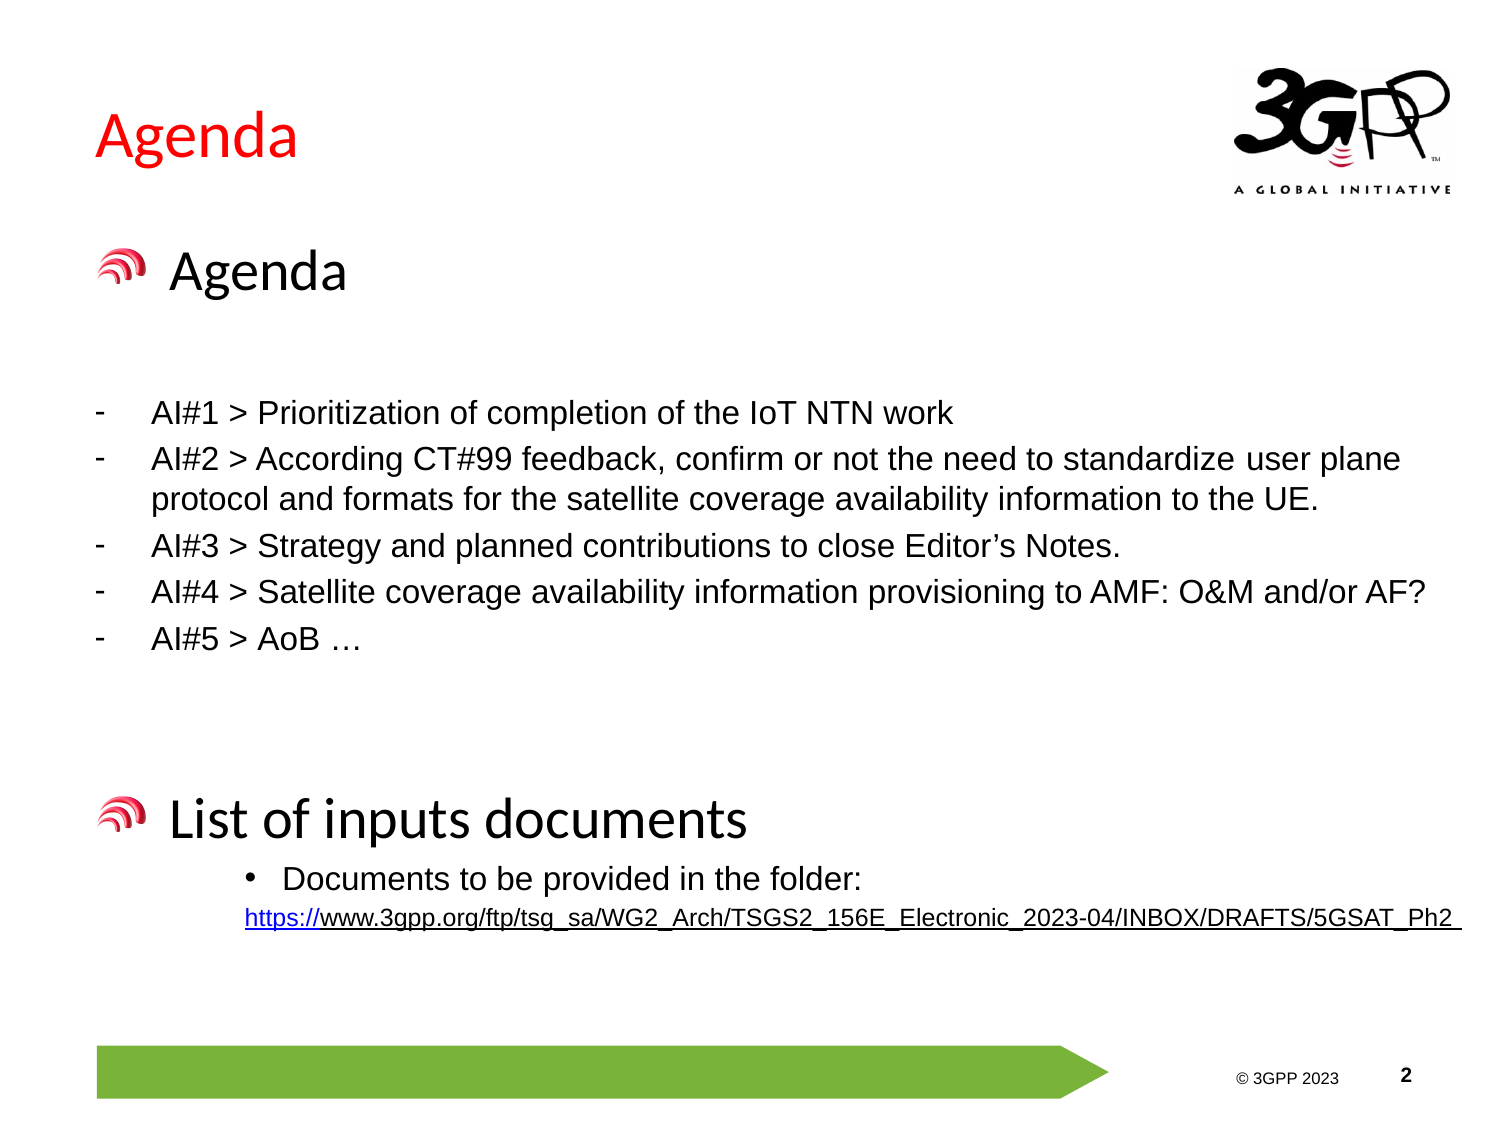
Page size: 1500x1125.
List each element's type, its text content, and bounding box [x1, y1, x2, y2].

text_box List of inputs documents Documents to be provided in the folder: https://www.3gpp.org/ftp/tsg_sa/WG2_Arch/TSGS2_156E_Electronic_2023-04/INBOX/DRAFTS/5GSAT_Ph2 [79, 772, 1500, 970]
list Agenda AI#1 > Prioritization of completion of the IoT NTN work AI#2 > According CT#99 feedback, confirm or not the need to standardize user plane protocol and formats for the satellite coverage availability information to the UE. AI#3 > Strategy and planned contributions to close Editor’s Notes. AI#4 > Satellite coverage availability information provisioning to AMF: O&M and/or AF? AI#5 > AoB … [79, 224, 1456, 422]
title Agenda [80, 37, 1201, 224]
picture [94, 794, 136, 836]
picture [1234, 68, 1450, 194]
picture [94, 246, 136, 288]
